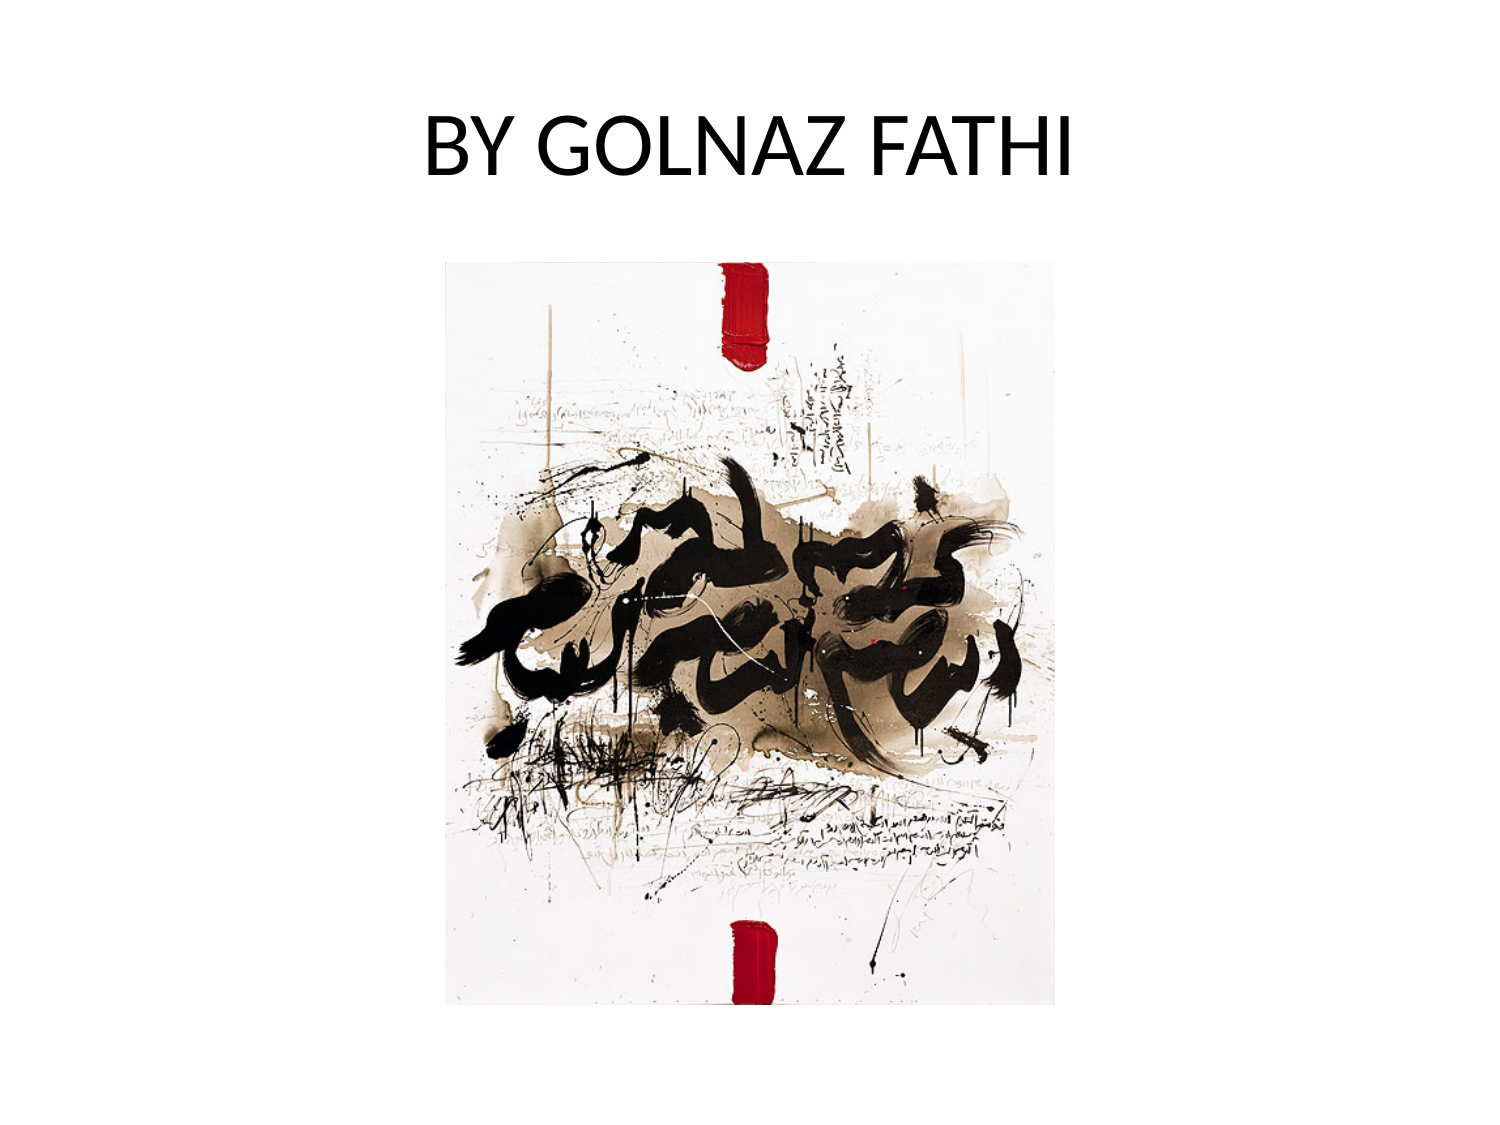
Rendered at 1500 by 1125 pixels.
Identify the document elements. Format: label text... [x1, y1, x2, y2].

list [445, 262, 1055, 1006]
title BY GOLNAZ FATHI [75, 45, 1425, 233]
